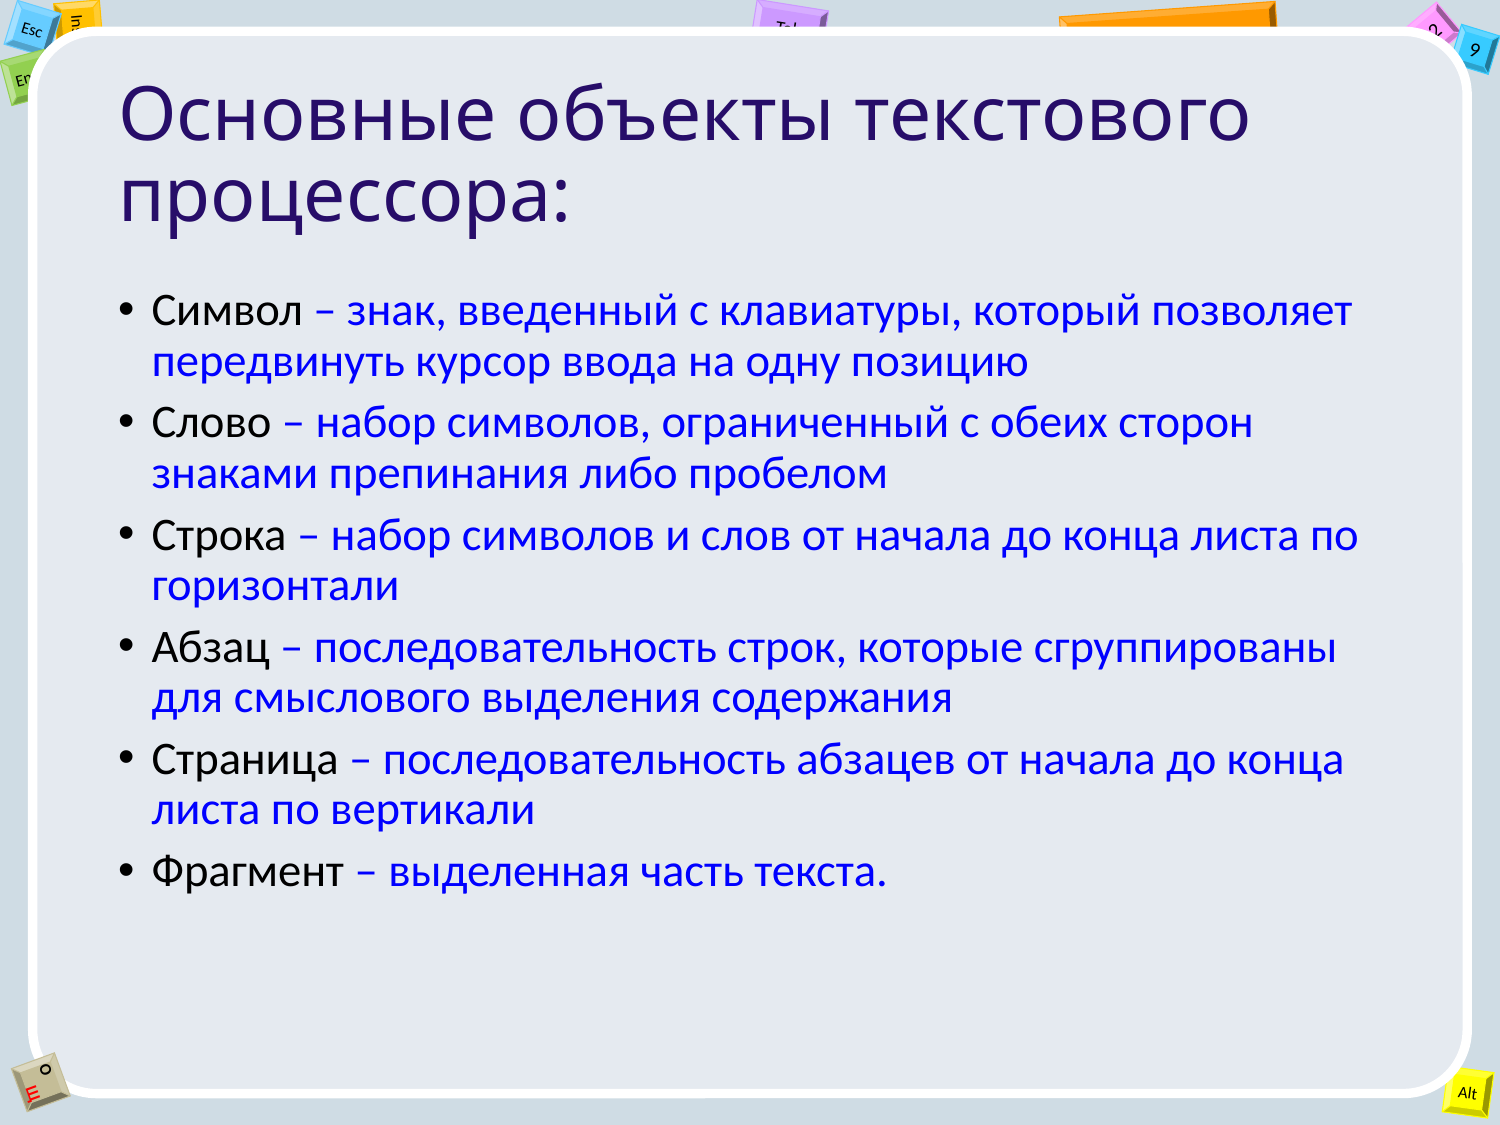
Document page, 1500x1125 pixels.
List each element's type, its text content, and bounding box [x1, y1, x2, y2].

list Символ – знак, введенный с клавиатуры, который позволяет передвинуть курсор ввода на одну позицию Слово – набор символов, ограниченный с обеих сторон знаками препинания либо пробелом Строка – набор символов и слов от начала до конца листа по горизонтали Абзац – последовательность строк, которые сгруппированы для смыслового выделения содержания Страница – последовательность абзацев от начала до конца листа по вертикали Фрагмент – выделенная часть текста. [103, 278, 1424, 911]
title Основные объекты текстового процессора: [103, 47, 1397, 265]
